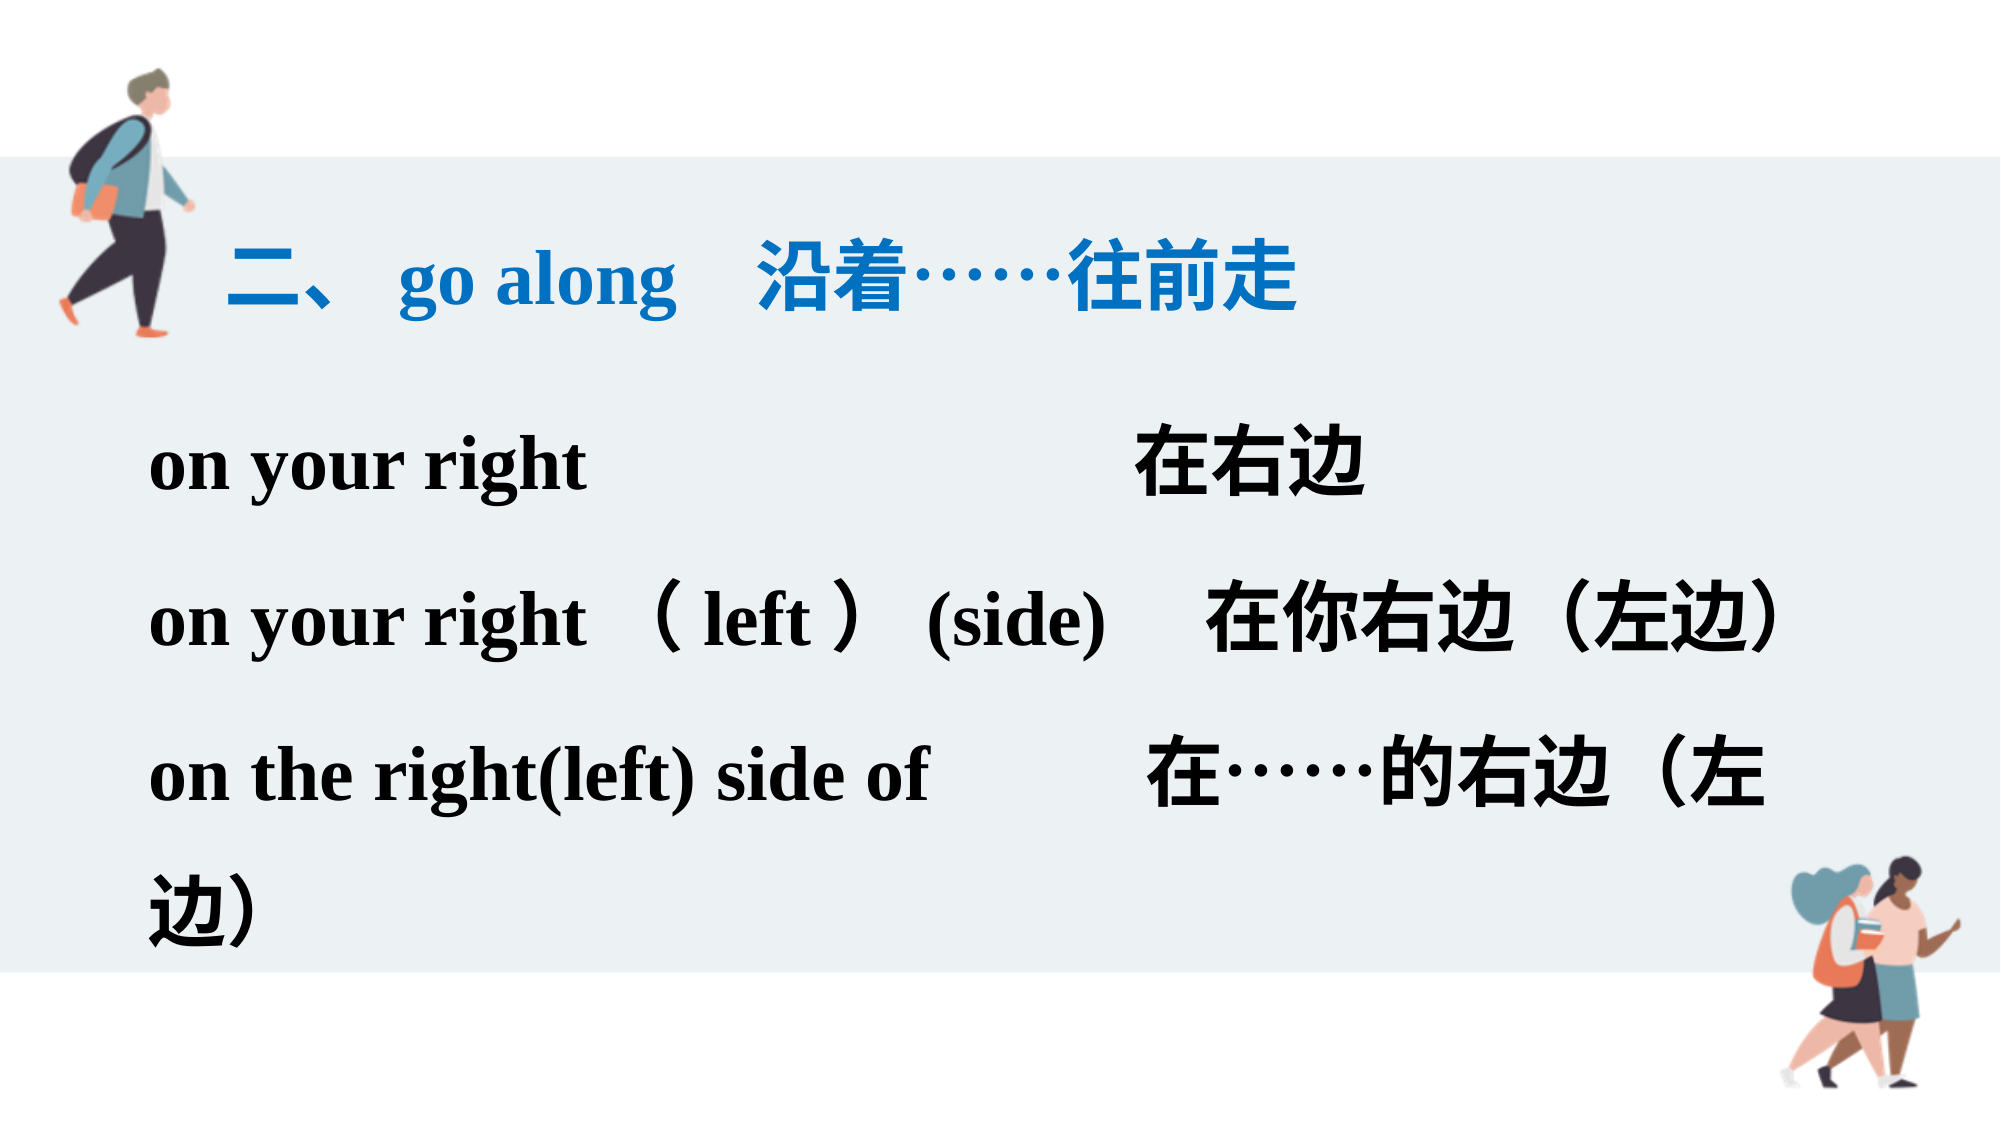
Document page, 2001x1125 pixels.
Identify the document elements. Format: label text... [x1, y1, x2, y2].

picture [0, 0, 2001, 1125]
text_box 二、go along 沿着……往前走 [209, 219, 1337, 328]
text_box on your right 在右边 on your right（left）(side) 在你右边（左边） on the right(left) side of 在……的右边（左边） [133, 357, 1914, 964]
